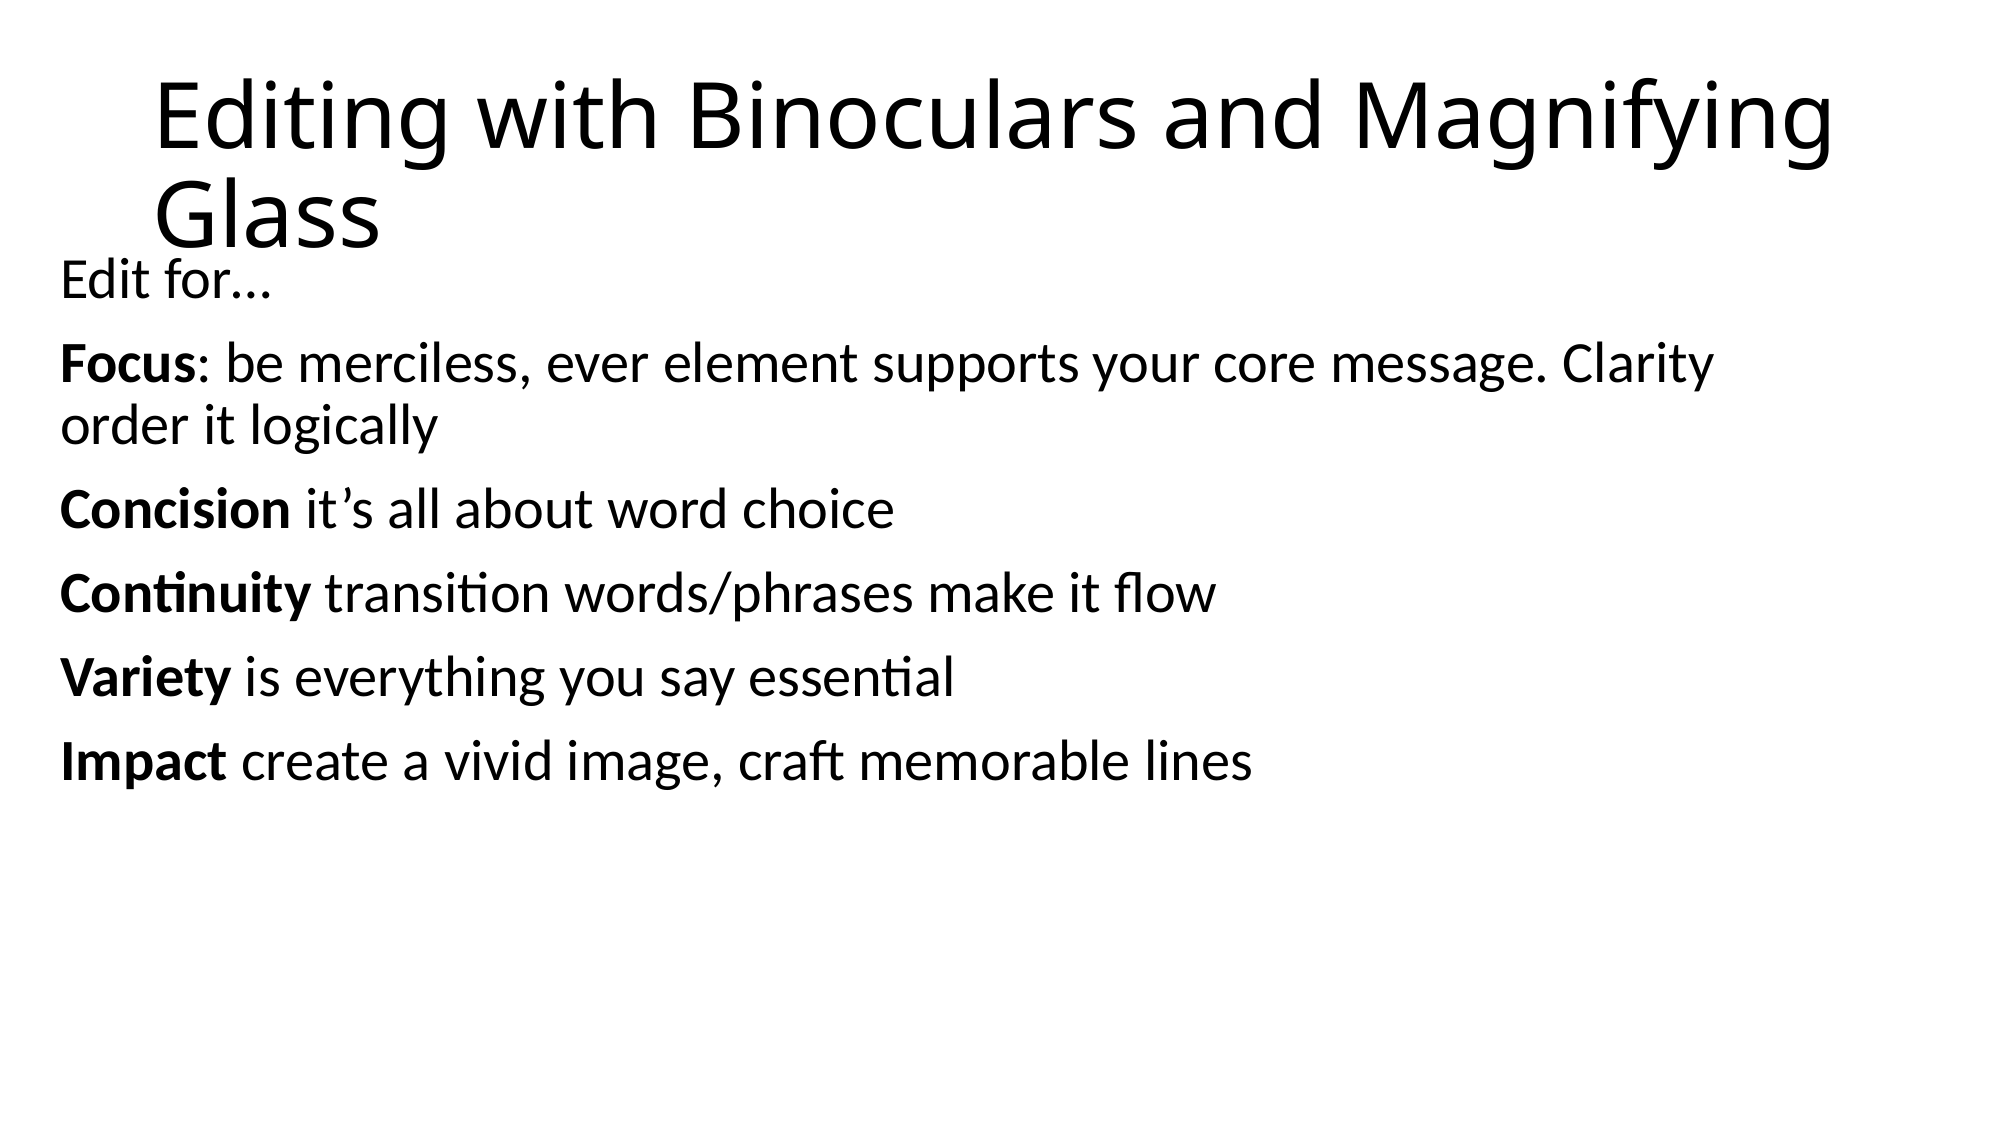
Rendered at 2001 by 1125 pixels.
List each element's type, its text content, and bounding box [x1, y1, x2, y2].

list Edit for… Focus: be merciless, ever element supports your core message. Clarity order it logically Concision it’s all about word choice Continuity transition words/phrases make it flow Variety is everything you say essential Impact create a vivid image, craft memorable lines [45, 240, 1863, 1014]
title Editing with Binoculars and Magnifying Glass [137, 59, 1863, 240]
